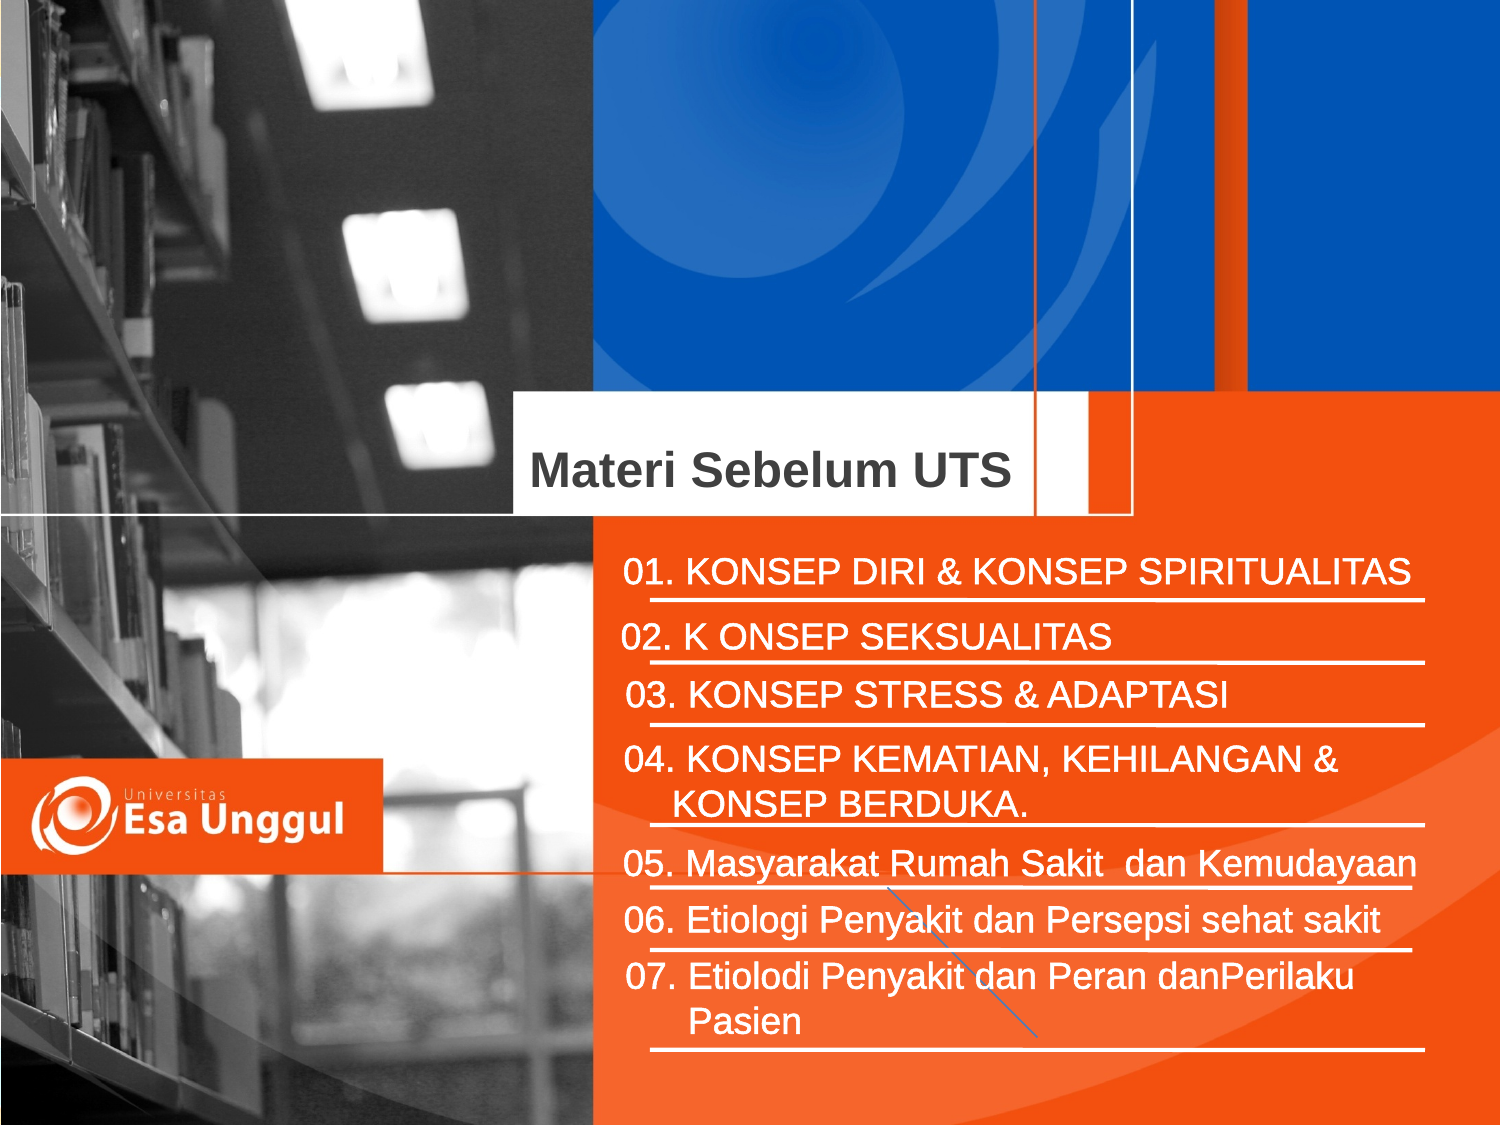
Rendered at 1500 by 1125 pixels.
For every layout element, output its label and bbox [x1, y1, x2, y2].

text_box [887, 887, 1038, 948]
text_box [887, 960, 1038, 1038]
picture [0, 0, 1500, 1125]
